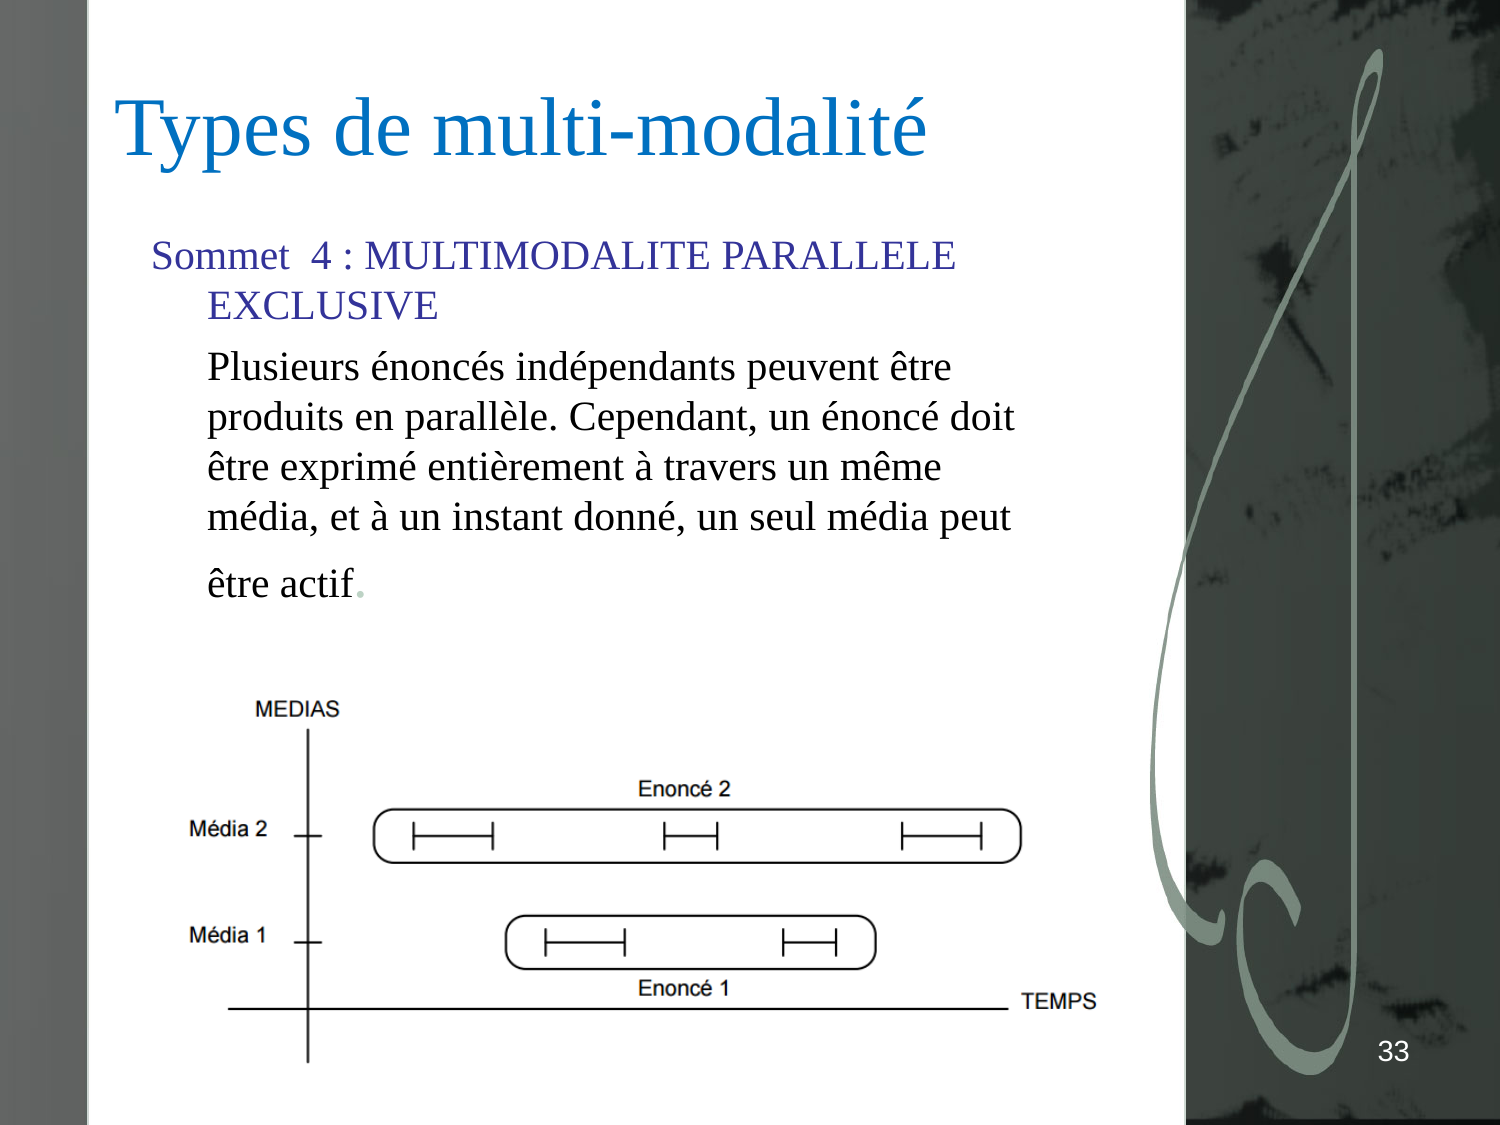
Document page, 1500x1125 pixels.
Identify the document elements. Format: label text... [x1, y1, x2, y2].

list Sommet 4 : MULTIMODALITE PARALLELE EXCLUSIVE Plusieurs énoncés indépendants peuvent être produits en parallèle. Cependant, un énoncé doit être exprimé entièrement à travers un même média, et à un instant donné, un seul média peut être actif. [135, 219, 1074, 938]
slide_number 33 [1074, 1024, 1426, 1103]
title Types de multi-modalité [99, 44, 1176, 201]
picture [0, 0, 1500, 1125]
